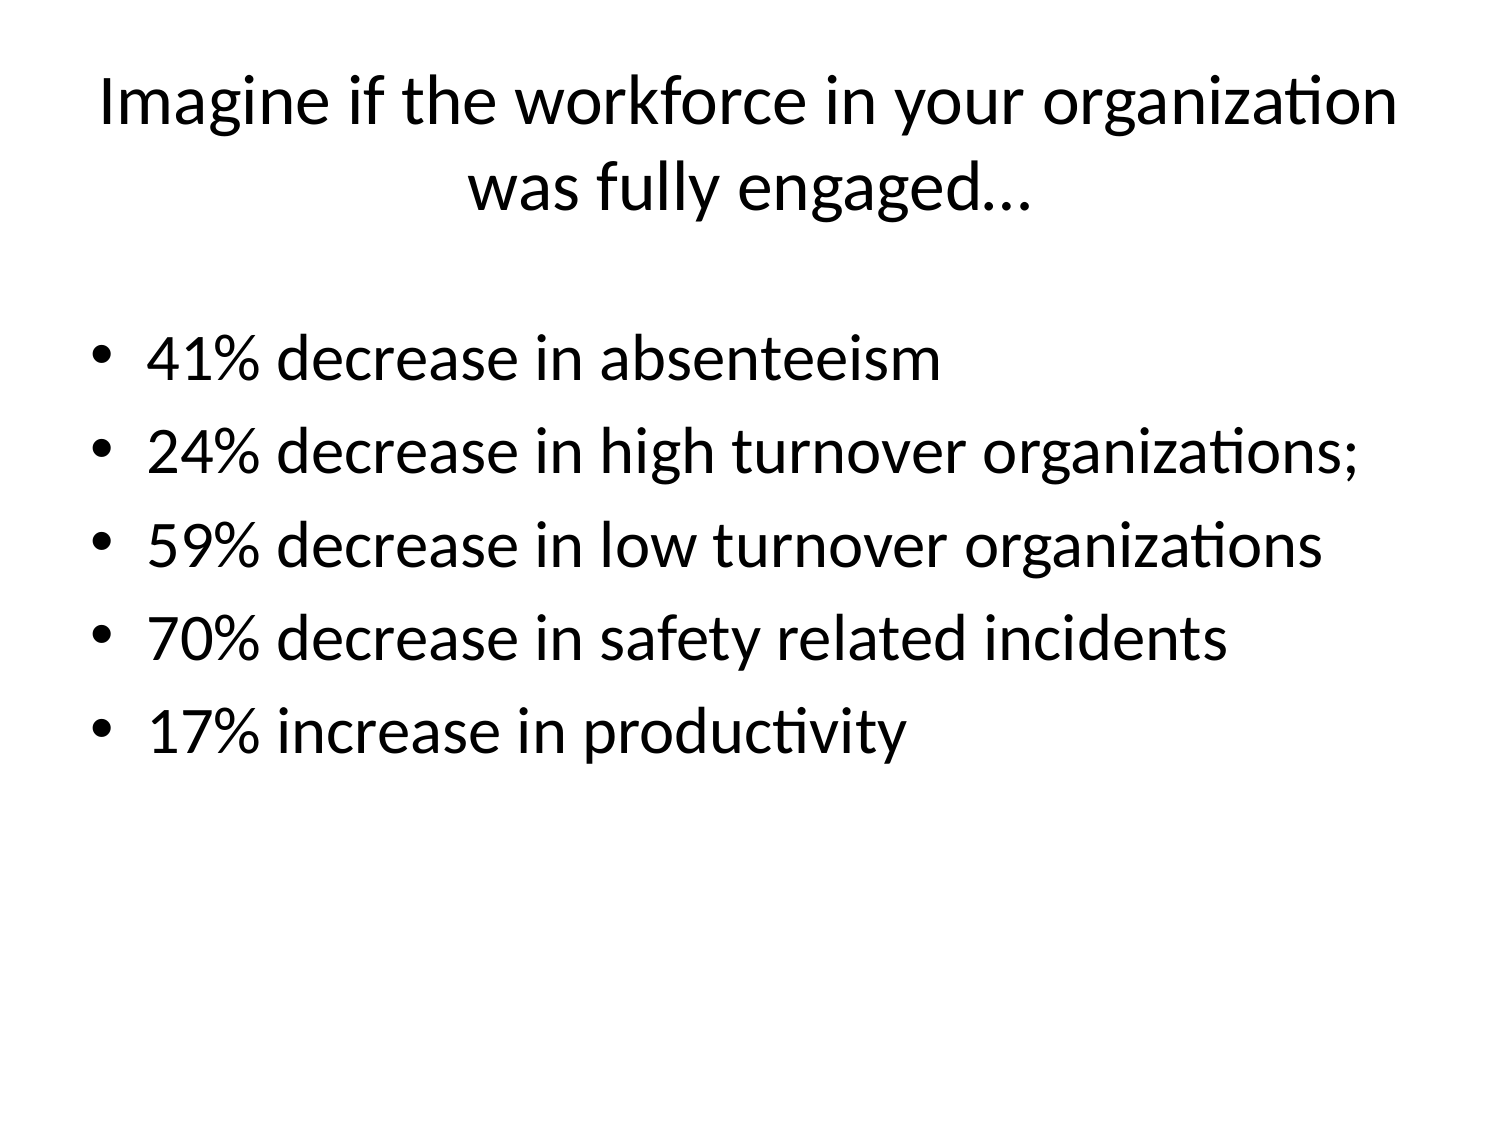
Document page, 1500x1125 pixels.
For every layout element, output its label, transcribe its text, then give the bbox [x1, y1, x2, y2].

list 41% decrease in absenteeism 24% decrease in high turnover organizations; 59% decrease in low turnover organizations 70% decrease in safety related incidents 17% increase in productivity [75, 306, 1425, 819]
title Imagine if the workforce in your organization was fully engaged… [75, 45, 1425, 233]
